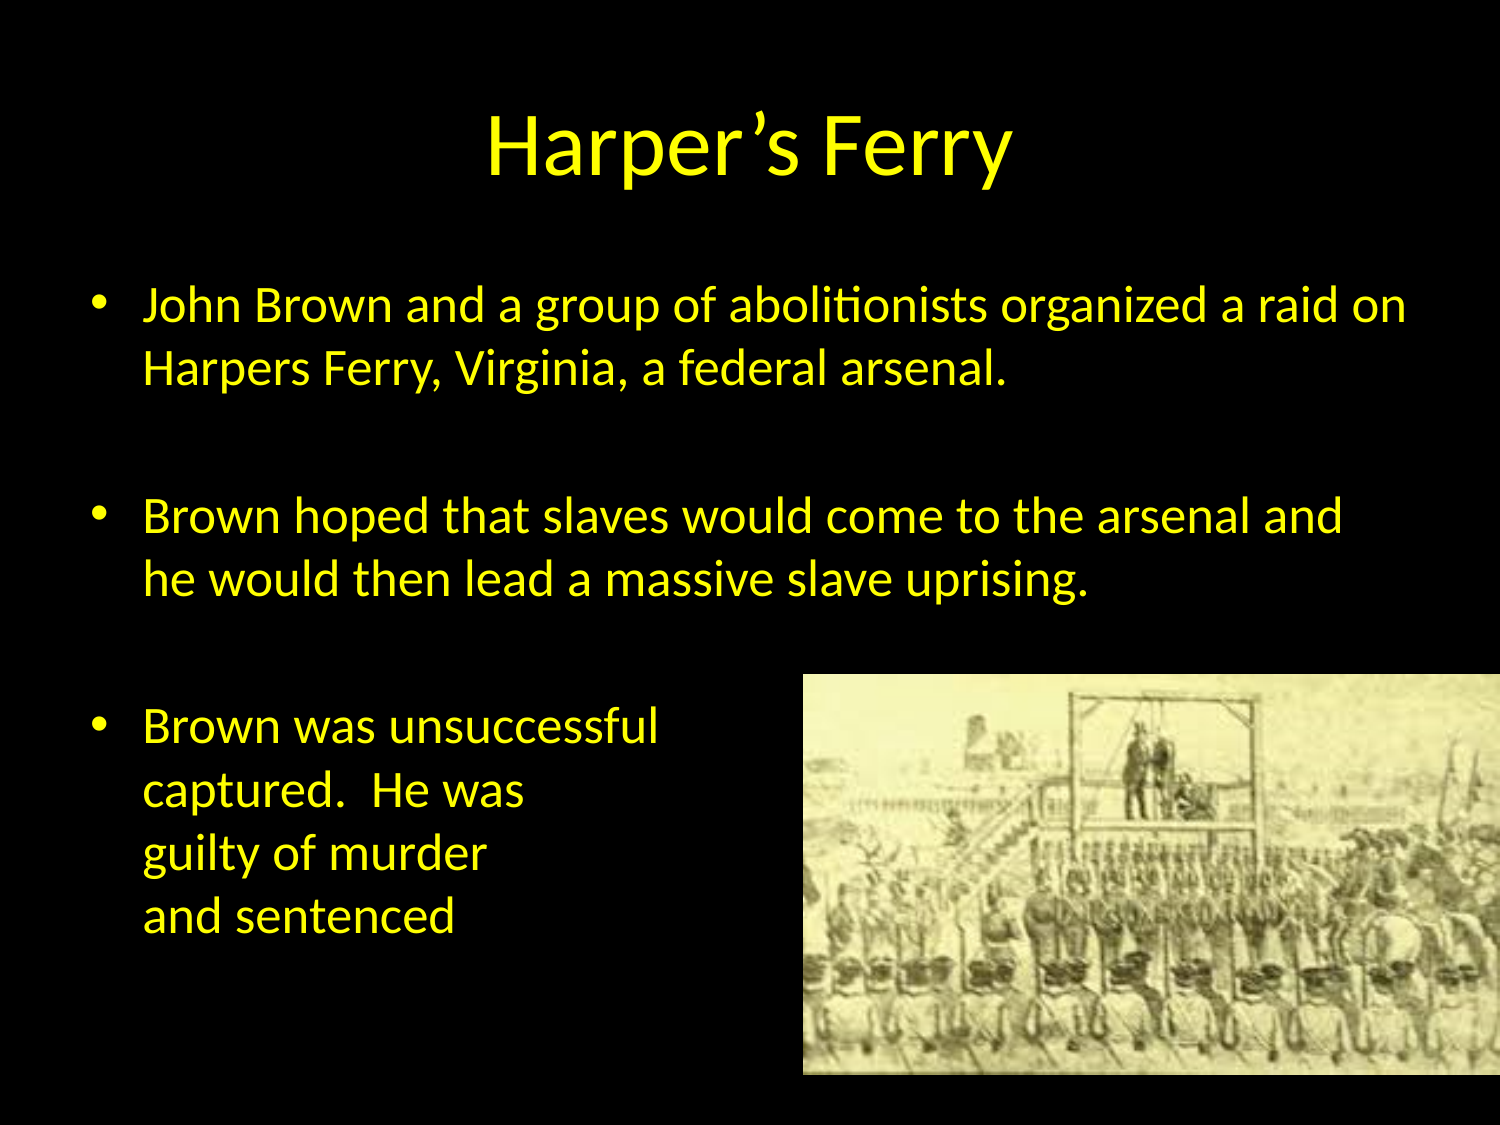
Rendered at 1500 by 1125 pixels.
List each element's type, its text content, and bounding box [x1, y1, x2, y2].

picture [803, 674, 1500, 1076]
list John Brown and a group of abolitionists organized a raid on Harpers Ferry, Virginia, a federal arsenal. Brown hoped that slaves would come to the arsenal and he would then lead a massive slave uprising. Brown was unsuccessful and captured. He was found guilty of murder and treason and sentenced to death. [75, 262, 1425, 1005]
title Harper’s Ferry [75, 45, 1425, 233]
